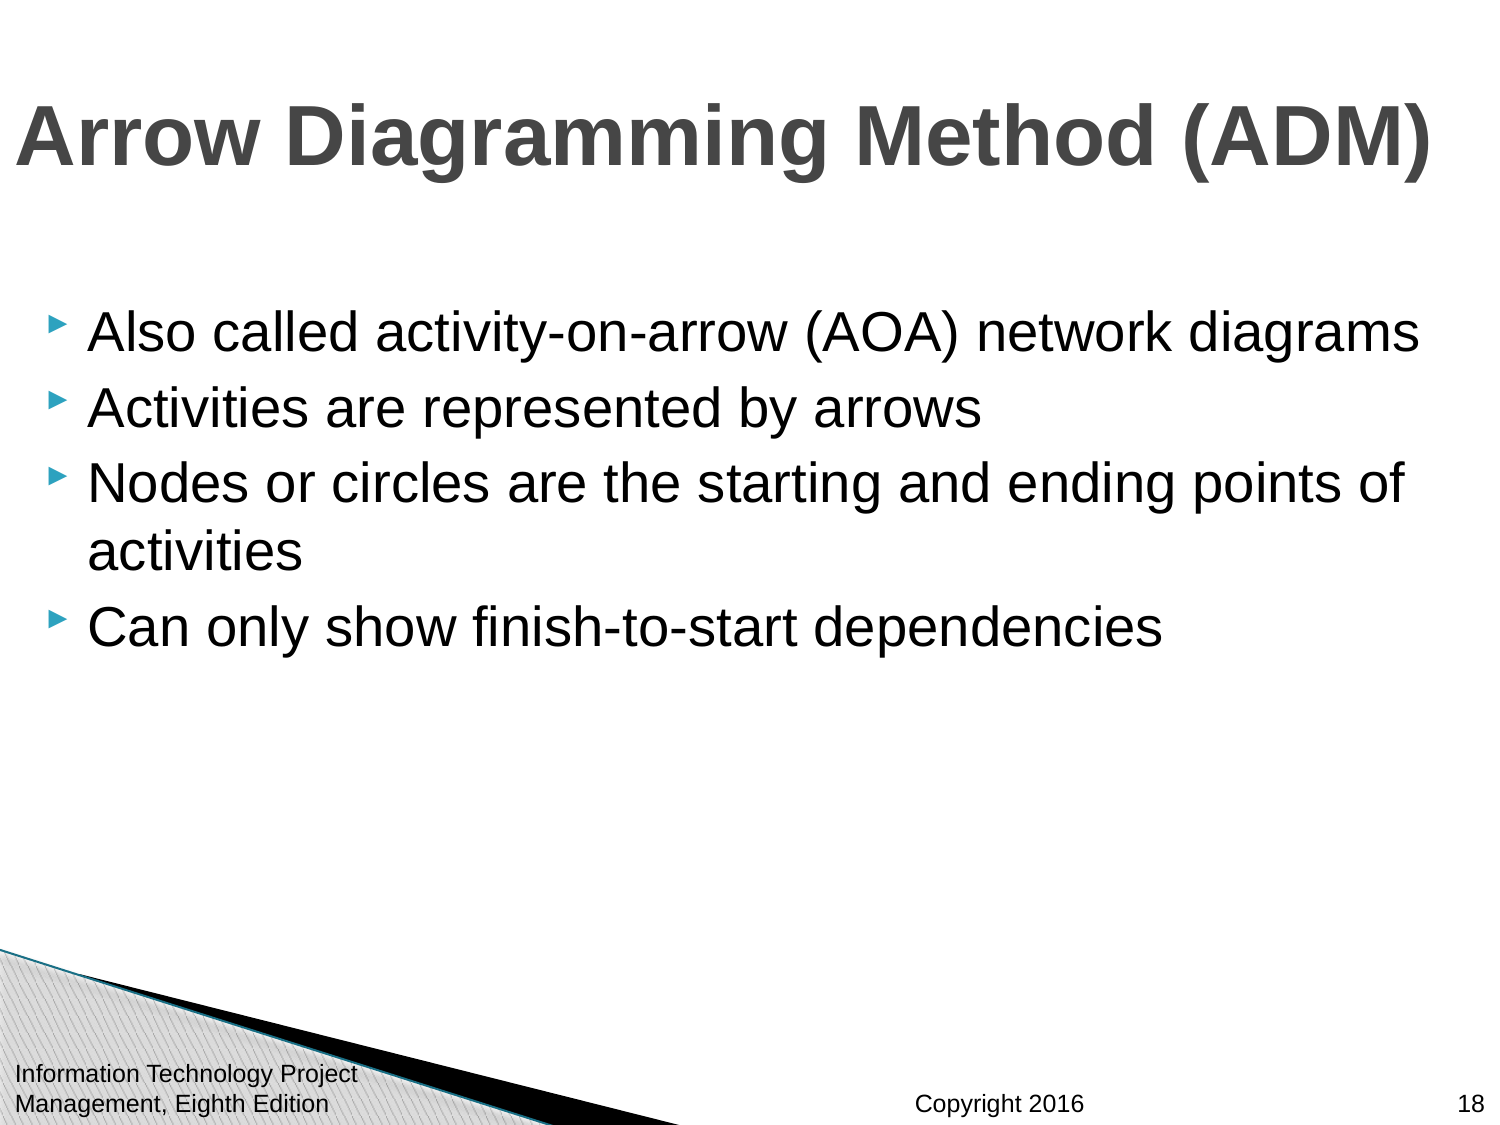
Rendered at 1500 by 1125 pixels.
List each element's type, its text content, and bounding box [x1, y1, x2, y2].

list Also called activity-on-arrow (AOA) network diagrams Activities are represented by arrows Nodes or circles are the starting and ending points of activities Can only show finish-to-start dependencies [12, 287, 1488, 1026]
title Arrow Diagramming Method (ADM) [0, 50, 1500, 213]
slide_number 18 [1408, 1065, 1500, 1125]
